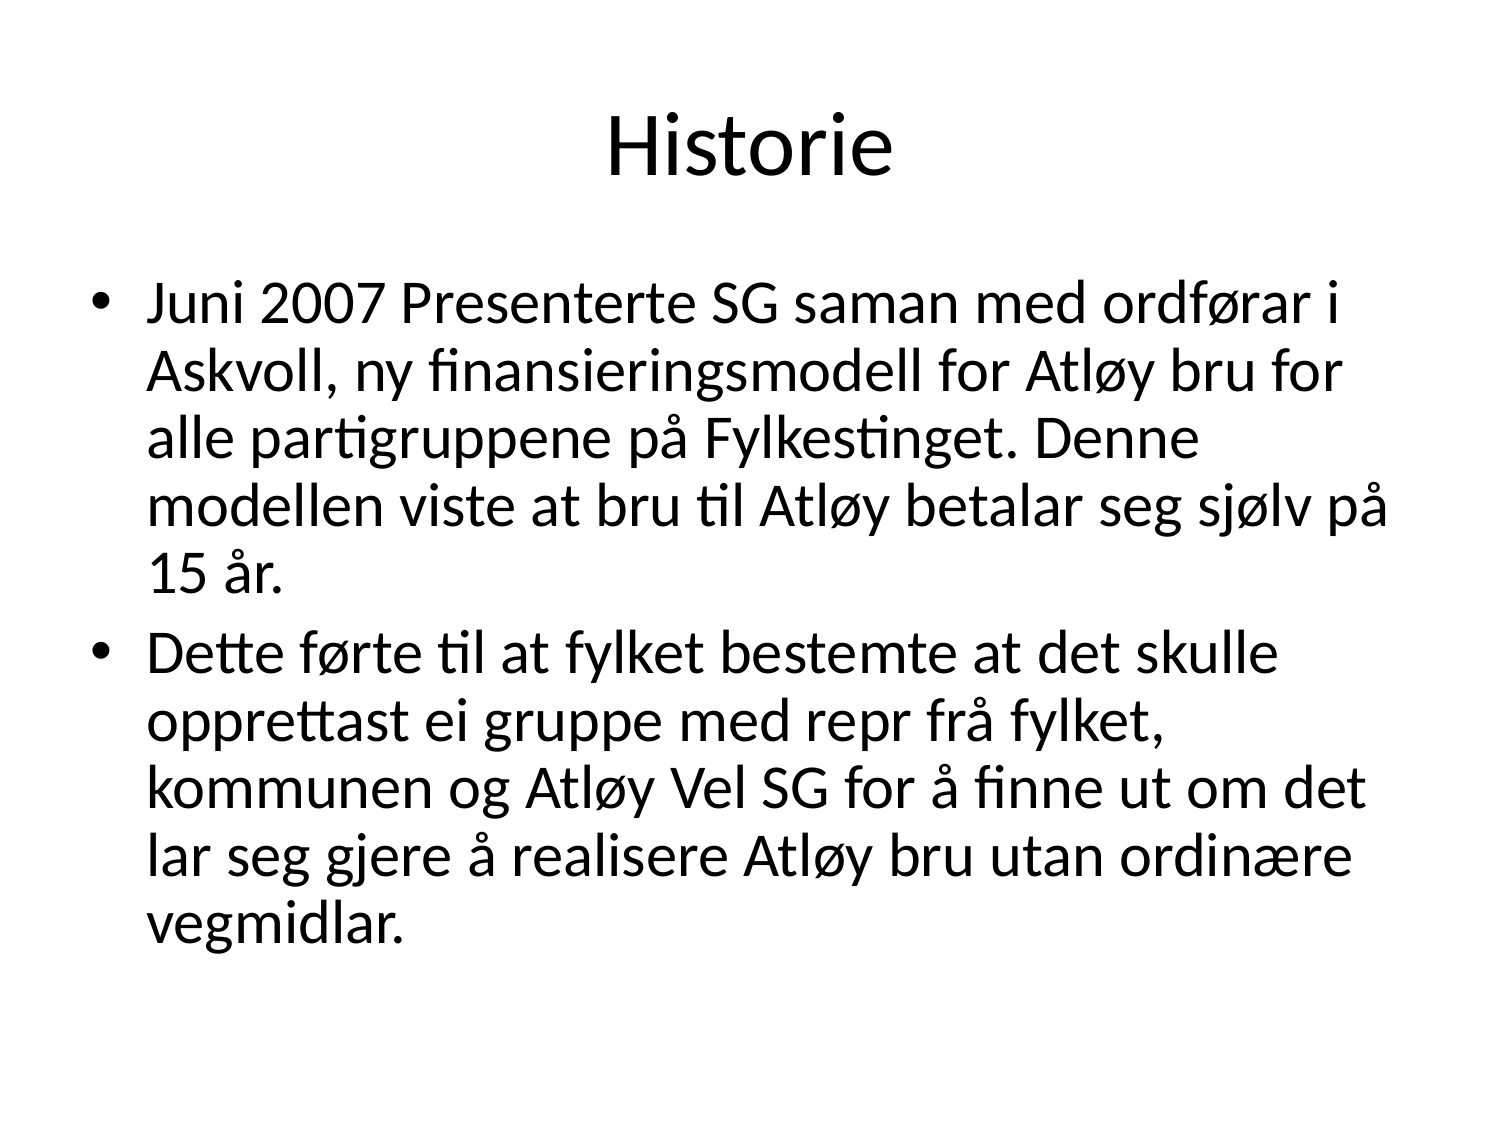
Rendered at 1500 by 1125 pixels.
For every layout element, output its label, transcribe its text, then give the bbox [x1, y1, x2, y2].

list Juni 2007 Presenterte SG saman med ordførar i Askvoll, ny finansieringsmodell for Atløy bru for alle partigruppene på Fylkestinget. Denne modellen viste at bru til Atløy betalar seg sjølv på 15 år. Dette førte til at fylket bestemte at det skulle opprettast ei gruppe med repr frå fylket, kommunen og Atløy Vel SG for å finne ut om det lar seg gjere å realisere Atløy bru utan ordinære vegmidlar. [74, 262, 1426, 1006]
title Historie [74, 44, 1426, 233]
